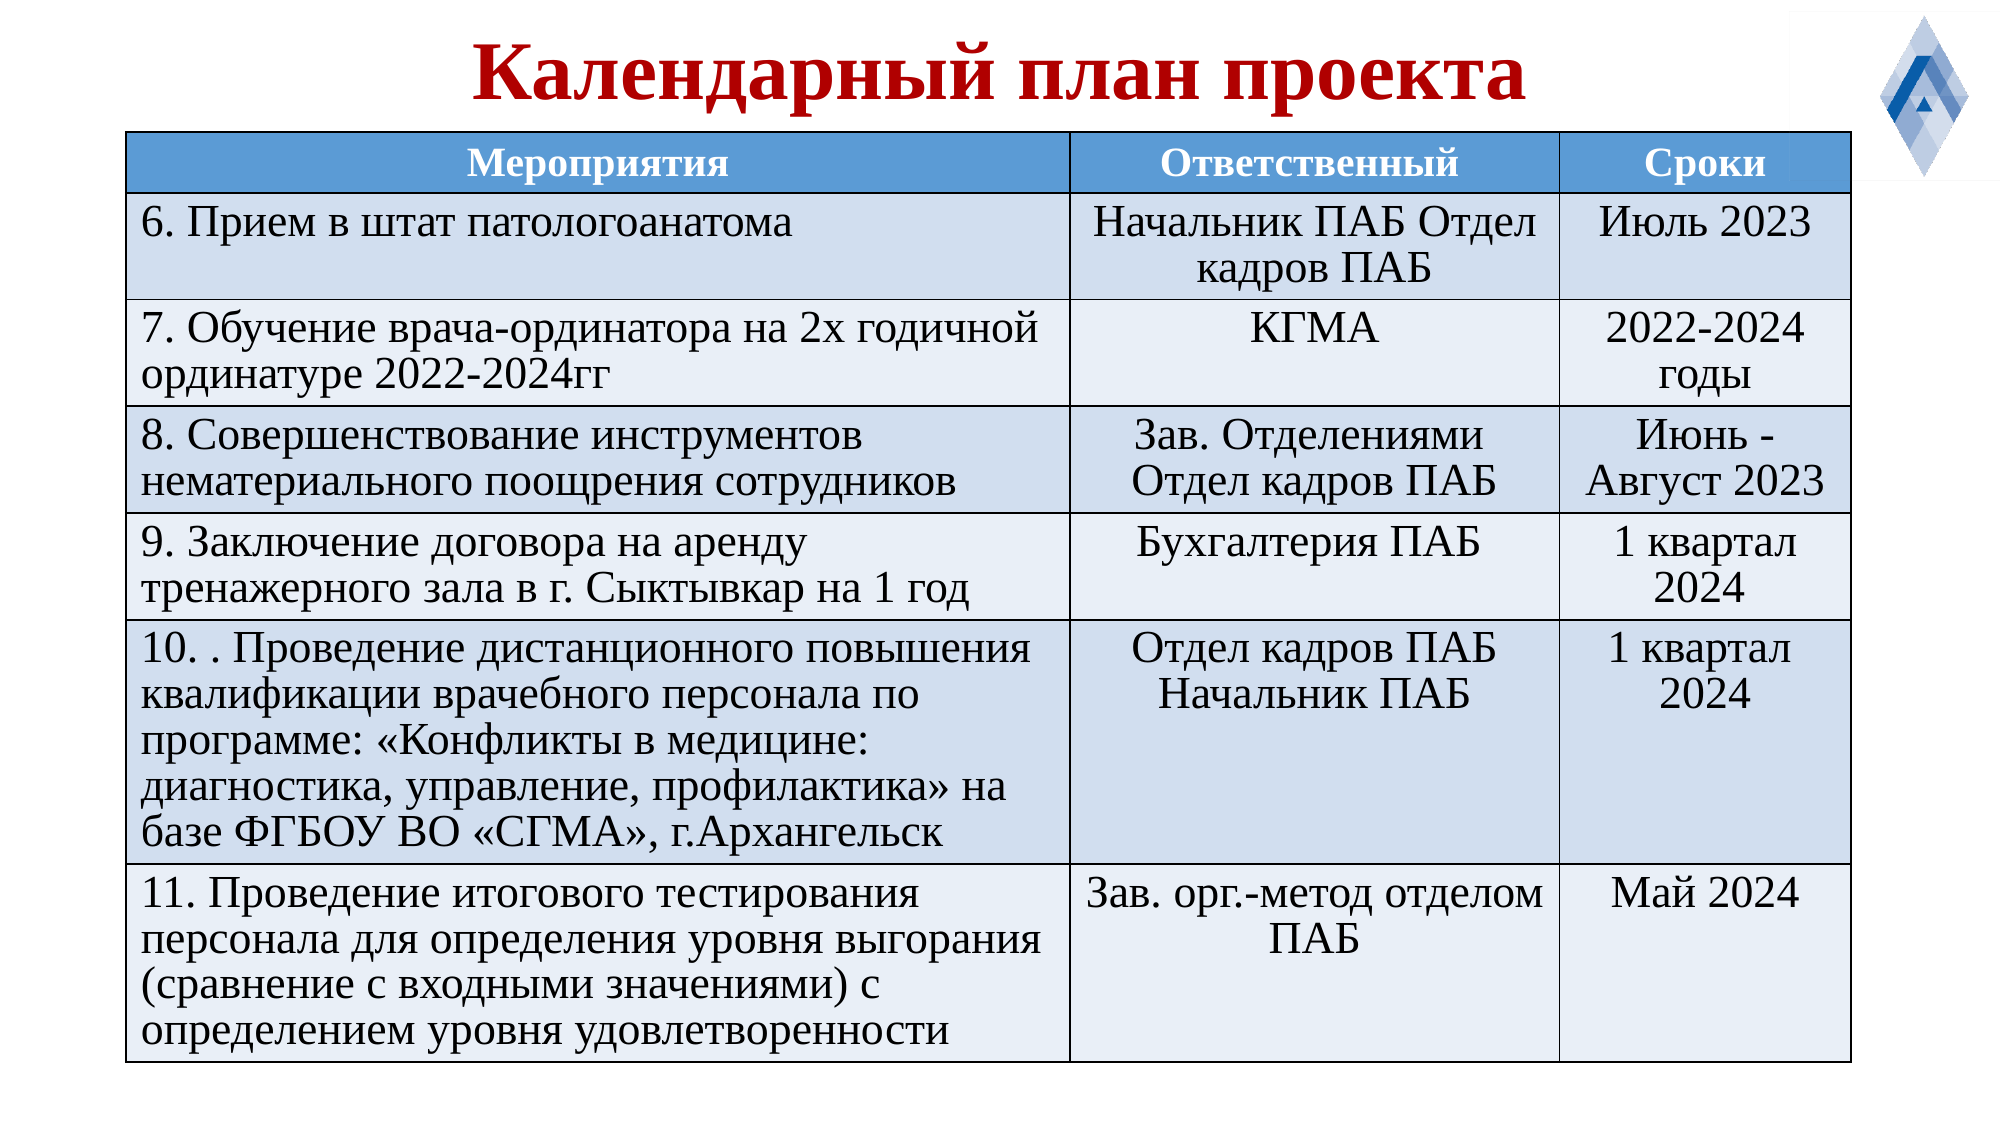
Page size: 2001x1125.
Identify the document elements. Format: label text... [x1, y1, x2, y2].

table_cell Зав. орг.-метод отделом ПАБ [1071, 865, 1559, 1061]
table_cell 2022-2024 годы [1560, 300, 1850, 405]
table_cell Отдел кадров ПАБ Начальник ПАБ [1071, 621, 1559, 863]
table_cell Май 2024 [1560, 865, 1850, 1061]
table_cell Июль 2023 [1560, 194, 1850, 299]
table_cell 11. Проведение итогового тестирования персонала для определения уровня выгорания (сравнение с входными значениями) с определением уровня удовлетворенности [127, 865, 1069, 1061]
table_header Мероприятия [127, 133, 1069, 192]
table_cell Начальник ПАБ Отдел кадров ПАБ [1071, 194, 1559, 299]
table_cell КГМА [1071, 300, 1559, 405]
picture [1789, 11, 2000, 181]
table_header Ответственный [1071, 133, 1559, 192]
table_cell 1 квартал 2024 [1560, 514, 1850, 619]
table_cell 1 квартал 2024 [1560, 621, 1850, 863]
table_cell 7. Обучение врача-ординатора на 2х годичной ординатуре 2022-2024гг [127, 300, 1069, 405]
table_cell Июнь - Август 2023 [1560, 407, 1850, 512]
table_cell 10. . Проведение дистанционного повышения квалификации врачебного персонала по программе: «Конфликты в медицине: диагностика, управление, профилактика» на базе ФГБОУ ВО «СГМА», г.Архангельск [127, 621, 1069, 863]
table_cell 9. Заключение договора на аренду тренажерного зала в г. Сыктывкар на 1 год [127, 514, 1069, 619]
table_cell Зав. Отделениями Отдел кадров ПАБ [1071, 407, 1559, 512]
table_cell 8. Совершенствование инструментов нематериального поощрения сотрудников [127, 407, 1069, 512]
table_header Сроки [1560, 133, 1850, 192]
title Календарный план проекта [137, 17, 1789, 128]
table_cell 6. Прием в штат патологоанатома [127, 194, 1069, 299]
table_cell Бухгалтерия ПАБ [1071, 514, 1559, 619]
